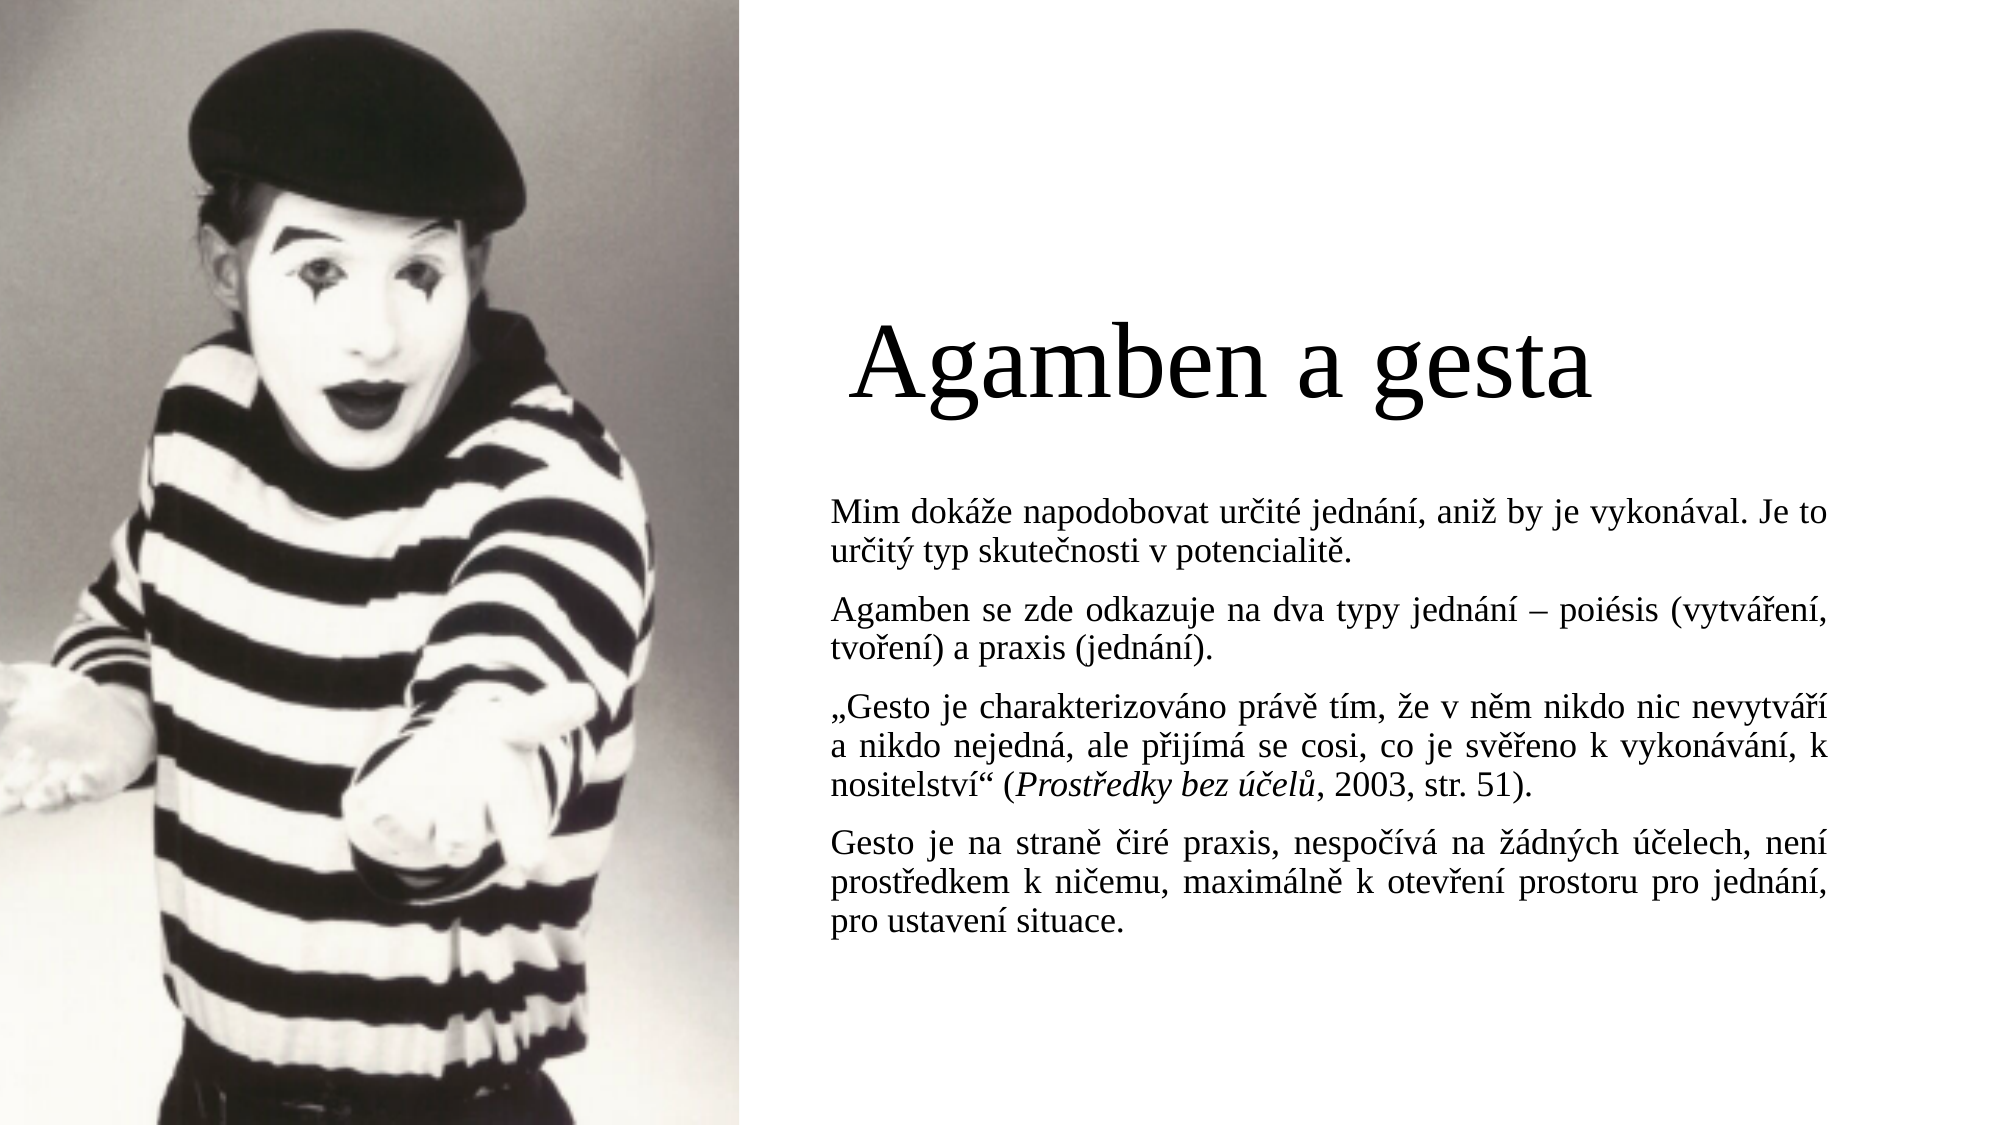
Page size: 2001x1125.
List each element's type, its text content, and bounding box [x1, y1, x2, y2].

title Agamben a gesta [833, 176, 1863, 429]
list Mim dokáže napodobovat určité jednání, aniž by je vykonával. Je to určitý typ skutečnosti v potencialitě. Agamben se zde odkazuje na dva typy jednání – poiésis (vytváření, tvoření) a praxis (jednání). „Gesto je charakterizováno právě tím, že v něm nikdo nic nevytváří a nikdo nejedná, ale přijímá se cosi, co je svěřeno k vykonávání, k nositelství“ (Prostředky bez účelů, 2003, str. 51). Gesto je na straně čiré praxis, nespočívá na žádných účelech, není prostředkem k ničemu, maximálně k otevření prostoru pro jednání, pro ustavení situace. [815, 484, 1845, 949]
picture [0, 0, 740, 1125]
